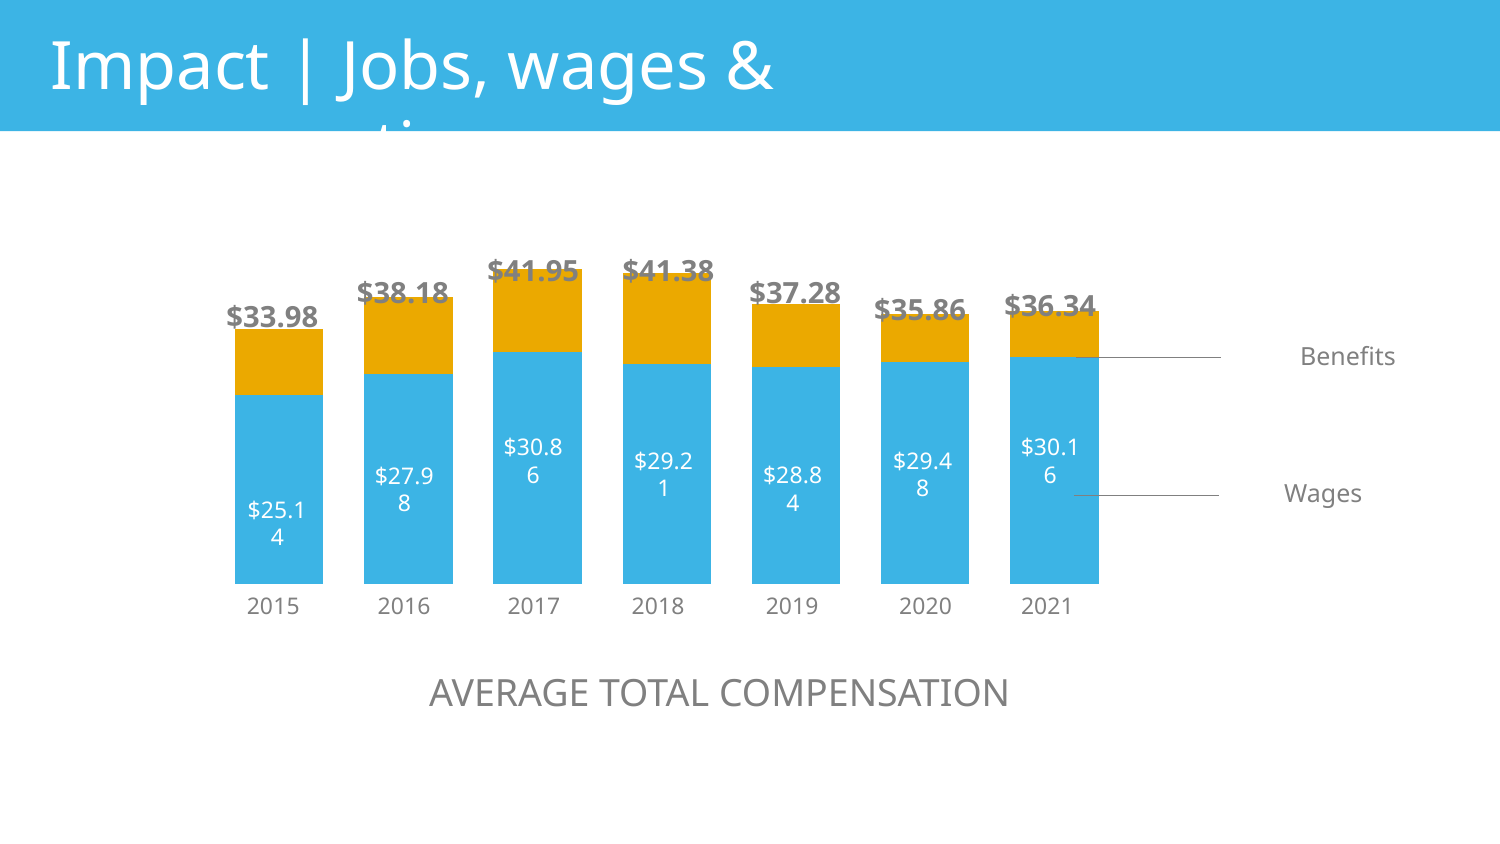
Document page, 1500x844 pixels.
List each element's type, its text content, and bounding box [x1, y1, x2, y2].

text_box Impact | Jobs, wages & compensation [35, 15, 1136, 191]
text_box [179, 222, 1473, 742]
text_box [0, 0, 1500, 133]
